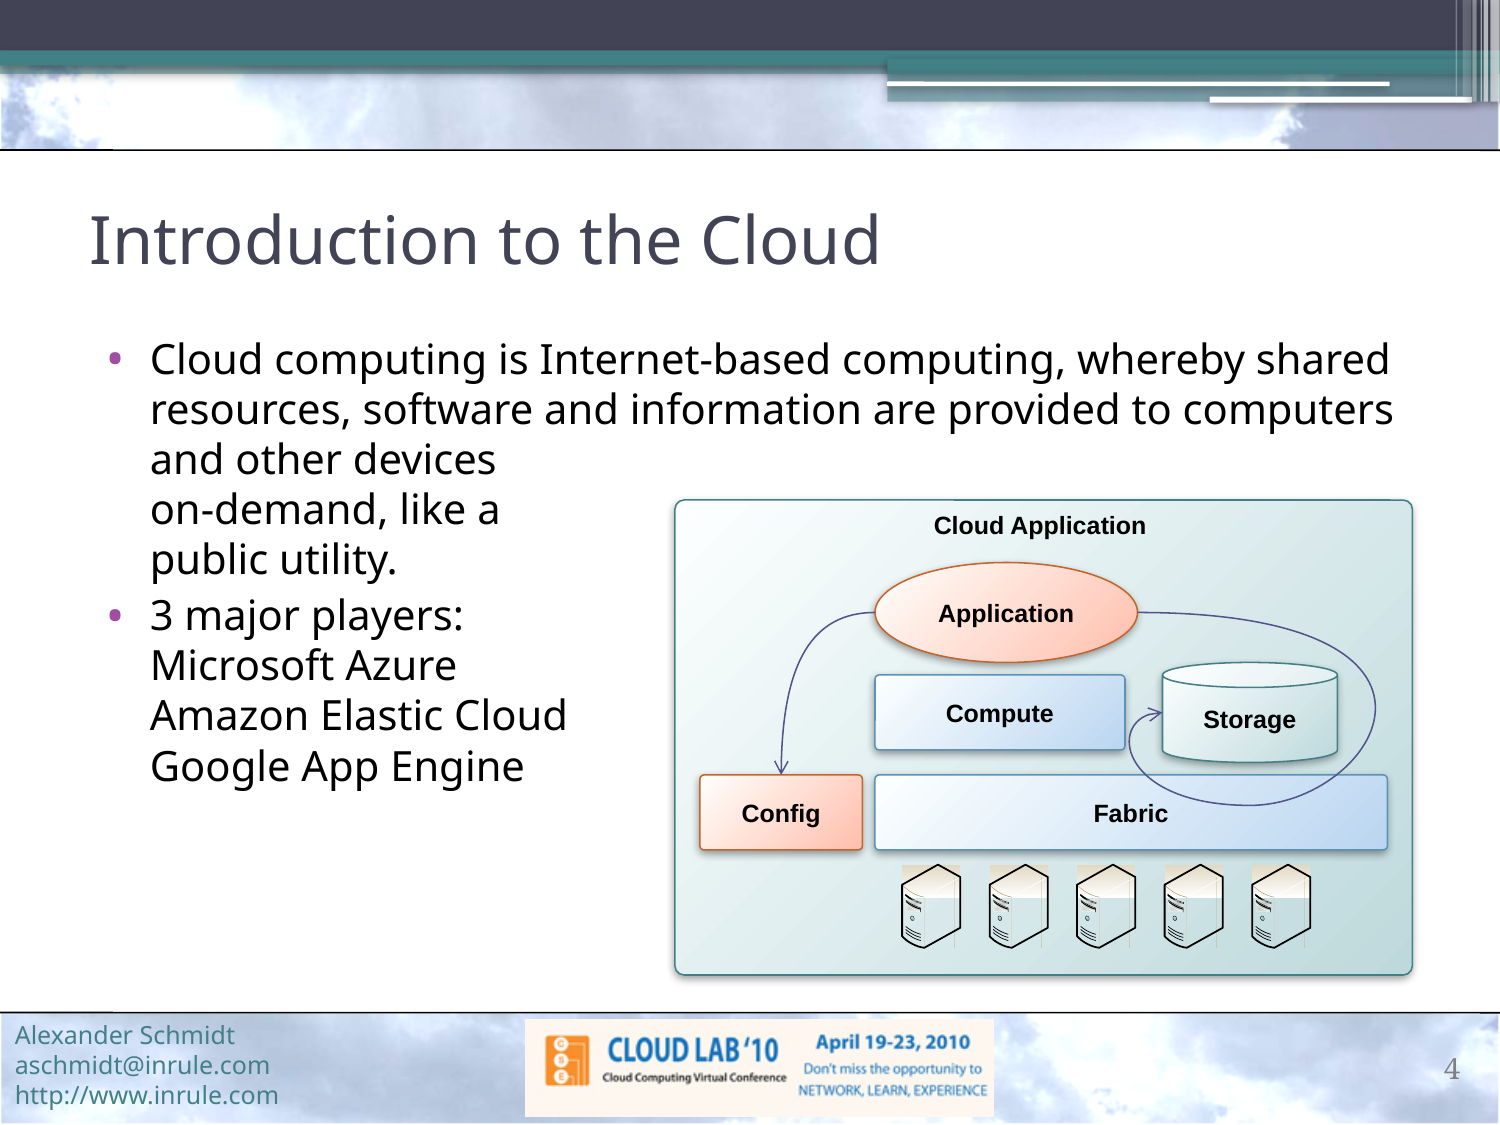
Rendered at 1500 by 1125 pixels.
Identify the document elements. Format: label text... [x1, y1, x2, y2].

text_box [674, 499, 1413, 976]
slide_number 4 [1350, 1037, 1475, 1098]
title Introduction to the Cloud [75, 149, 1425, 325]
picture [0, 74, 1500, 149]
list Cloud computing is Internet-based computing, whereby shared resources, software and information are provided to computers and other devices on-demand, like a public utility. 3 major players: Microsoft Azure Amazon Elastic Cloud Google App Engine [75, 325, 1425, 988]
picture [0, 1014, 1500, 1125]
